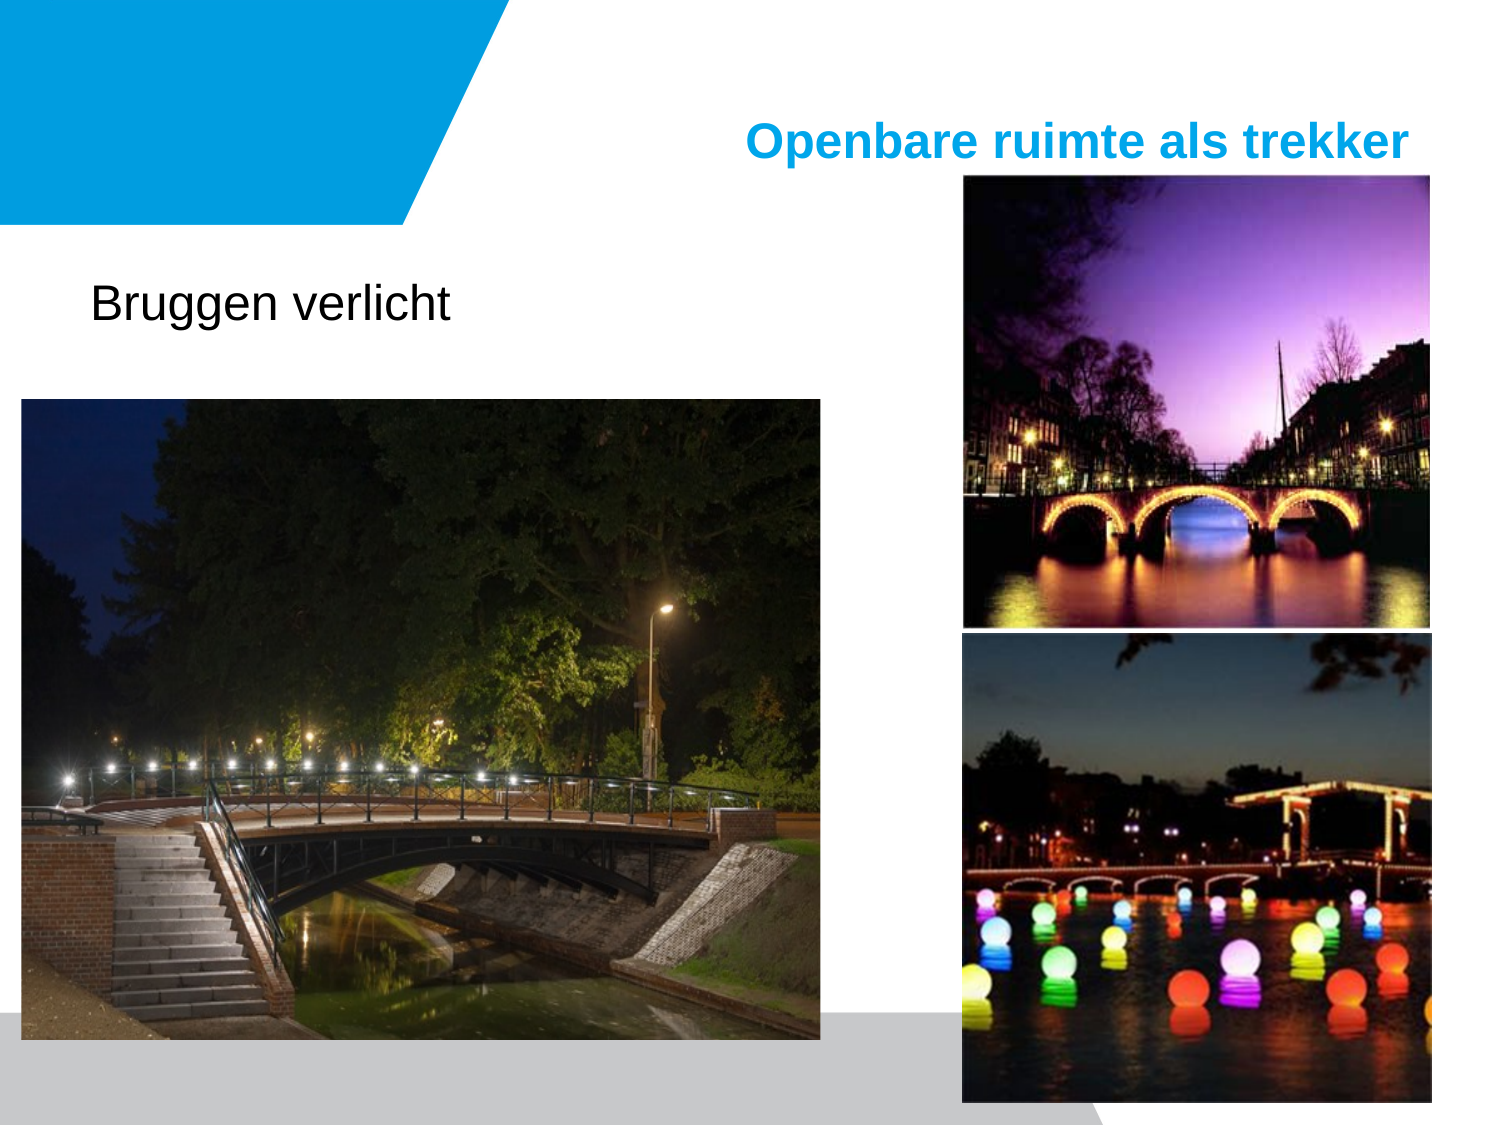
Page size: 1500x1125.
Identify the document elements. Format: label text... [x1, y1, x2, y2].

picture [0, 0, 1500, 1125]
title Openbare ruimte als trekker [466, 45, 1425, 233]
list Bruggen verlicht [75, 262, 958, 1005]
